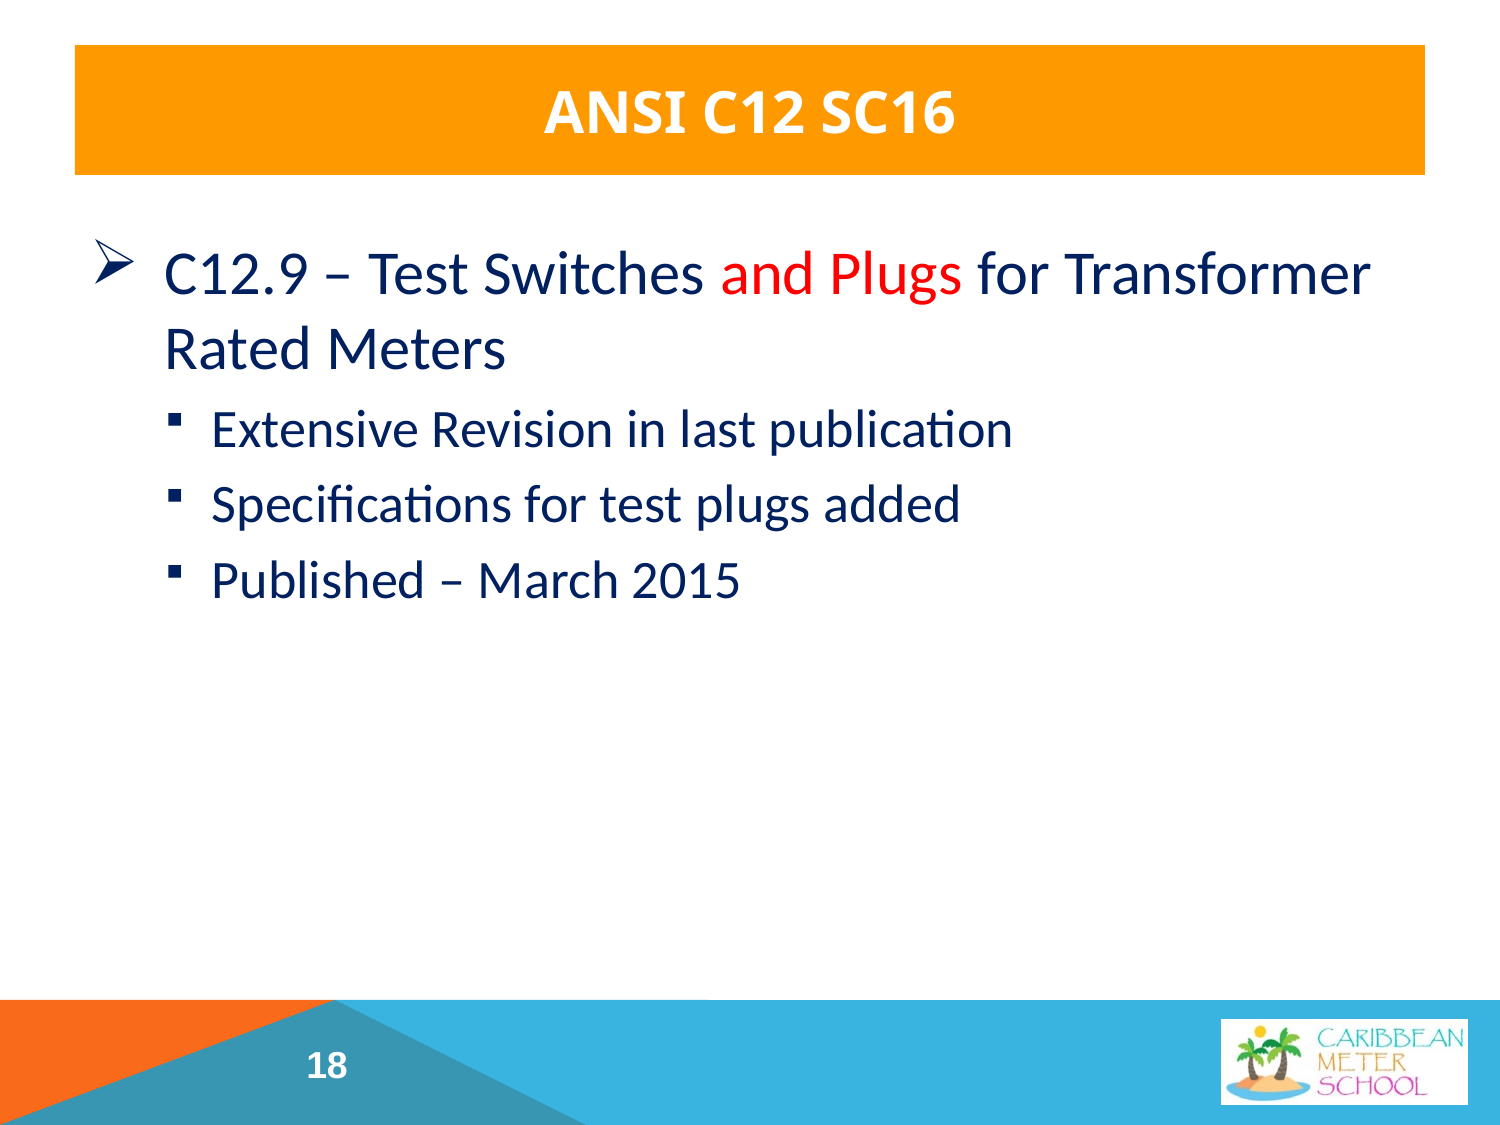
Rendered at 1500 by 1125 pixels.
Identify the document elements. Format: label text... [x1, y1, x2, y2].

text_box C12.9 – Test Switches and Plugs for Transformer Rated Meters Extensive Revision in last publication Specifications for test plugs added Published – March 2015 [74, 224, 1425, 1025]
picture [1221, 1019, 1468, 1105]
slide_number 18 [275, 1021, 388, 1104]
text_box ANSI C12 SC16 [74, 45, 1425, 175]
